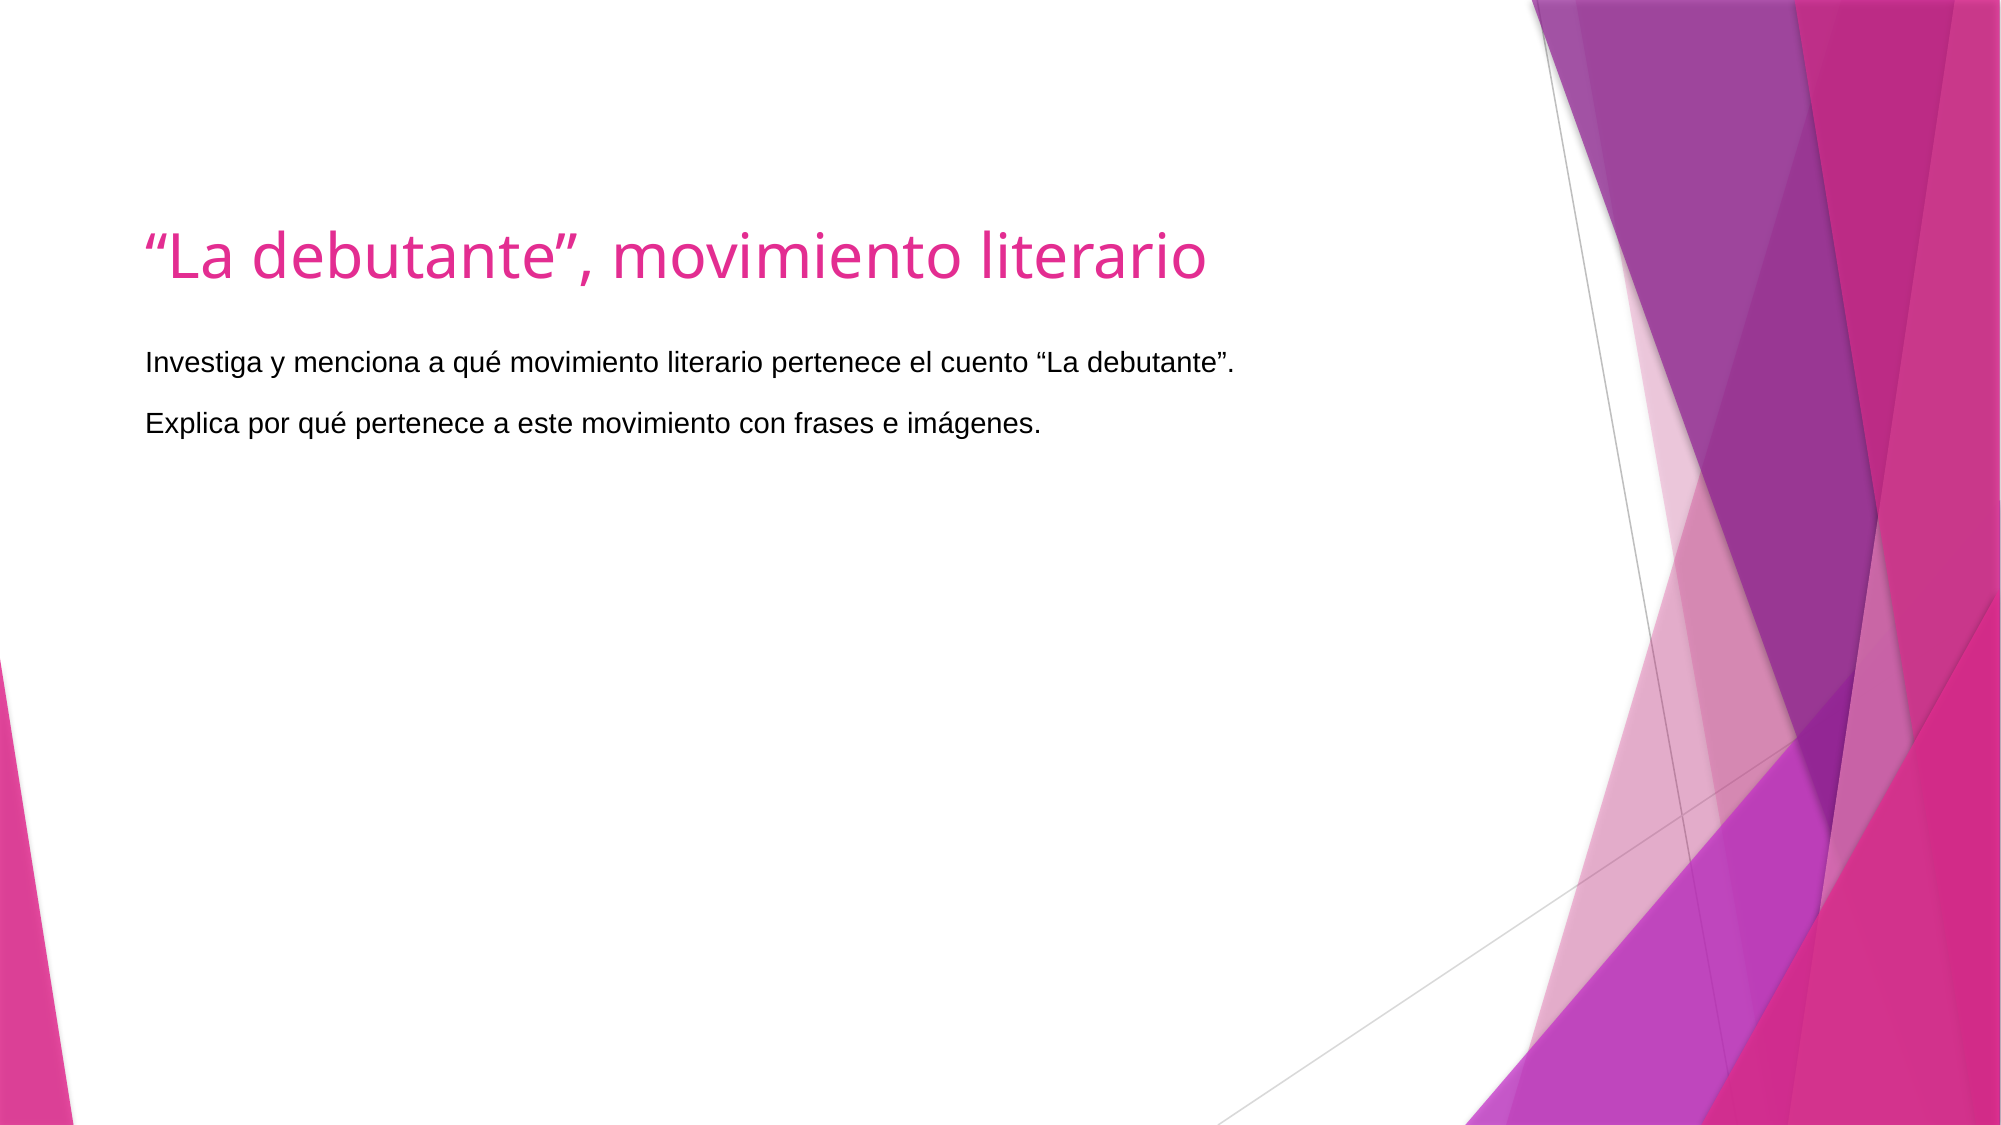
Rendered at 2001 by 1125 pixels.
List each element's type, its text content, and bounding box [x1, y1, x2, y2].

list Investiga y menciona a qué movimiento literario pertenece el cuento “La debutante”. Explica por qué pertenece a este movimiento con frases e imágenes. [130, 340, 1781, 953]
title “La debutante”, movimiento literario [130, 187, 1281, 299]
